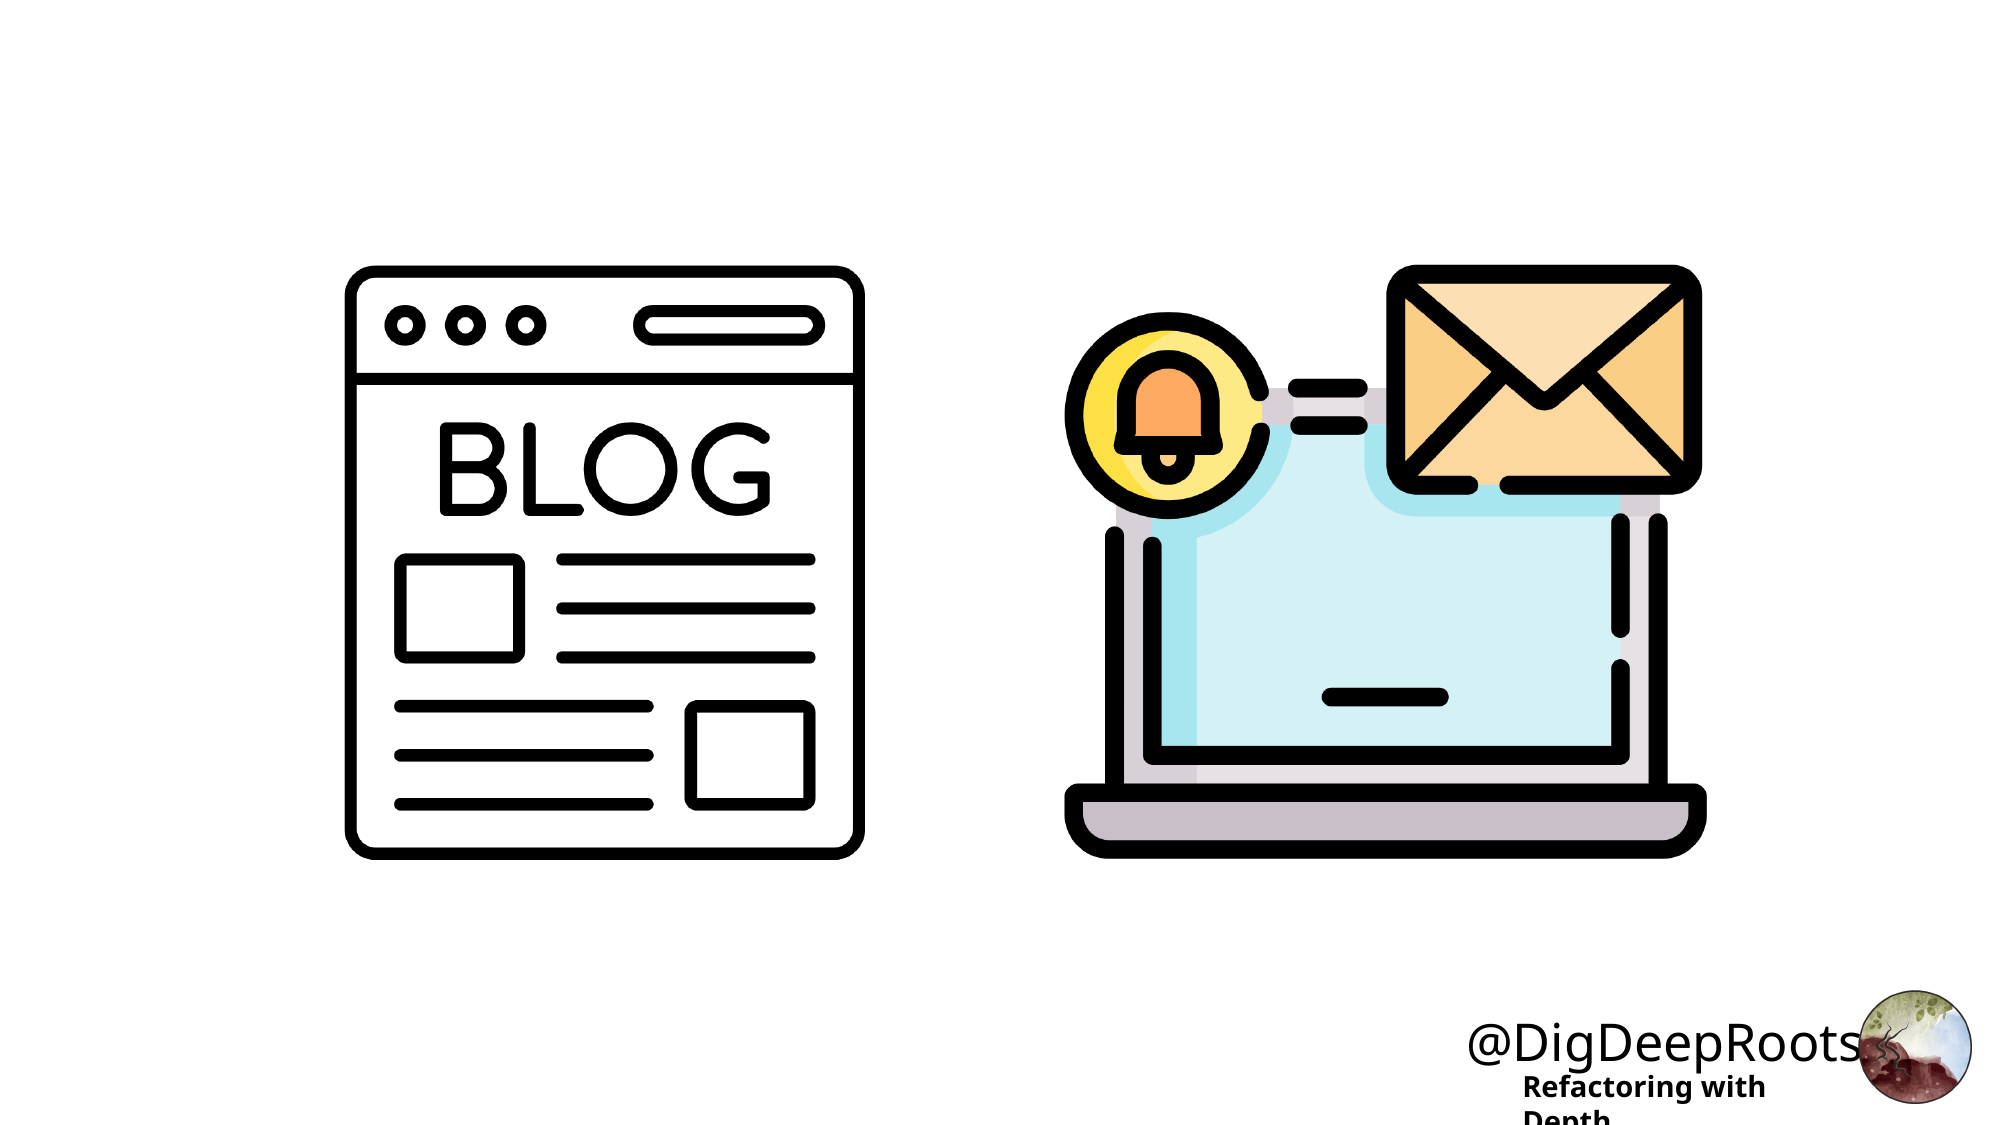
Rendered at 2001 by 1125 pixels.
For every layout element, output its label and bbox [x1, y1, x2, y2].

picture [290, 248, 919, 877]
picture [1850, 982, 1980, 1112]
picture [1037, 213, 1736, 912]
